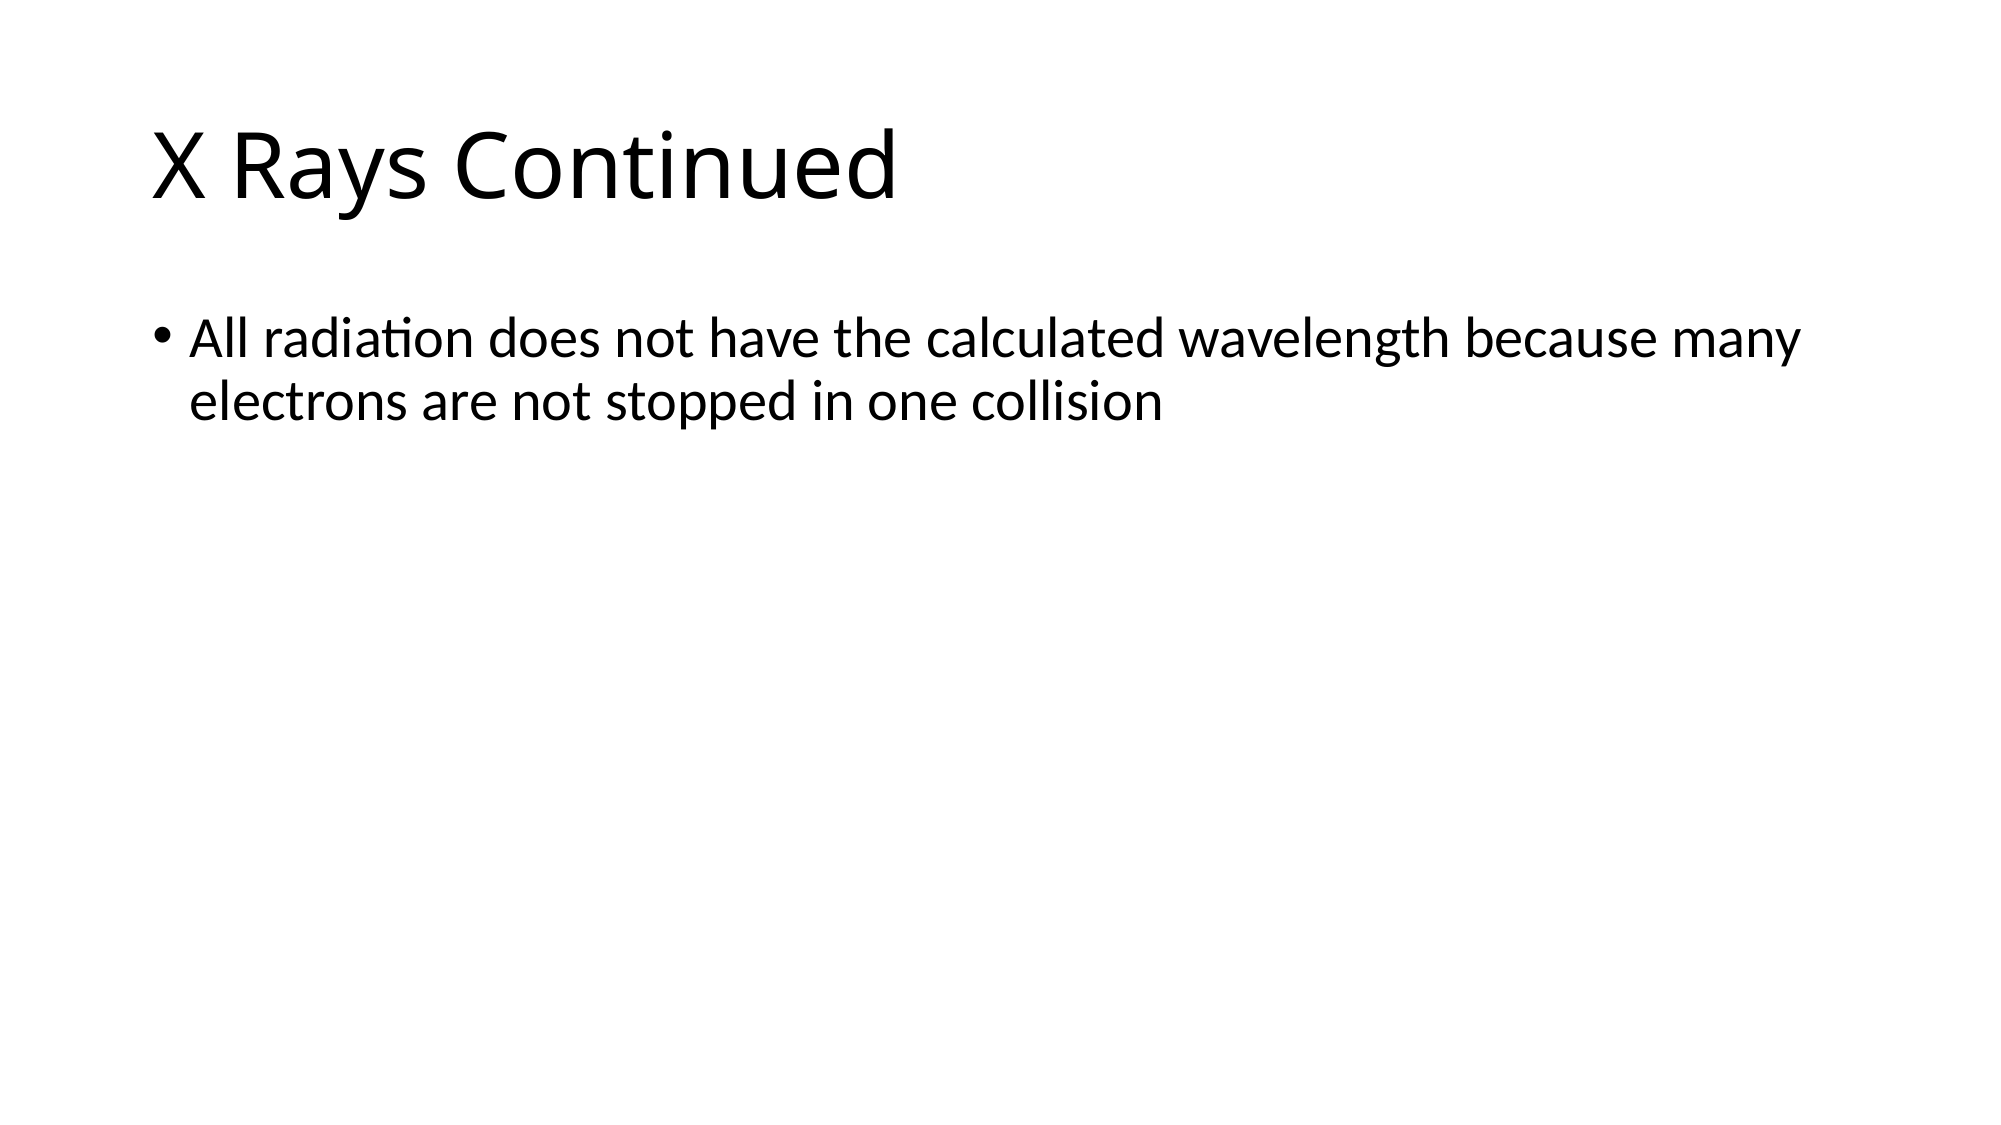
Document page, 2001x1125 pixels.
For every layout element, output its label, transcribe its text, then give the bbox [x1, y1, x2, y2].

list All radiation does not have the calculated wavelength because many electrons are not stopped in one collision [137, 299, 1863, 1014]
title X Rays Continued [137, 59, 1863, 278]
